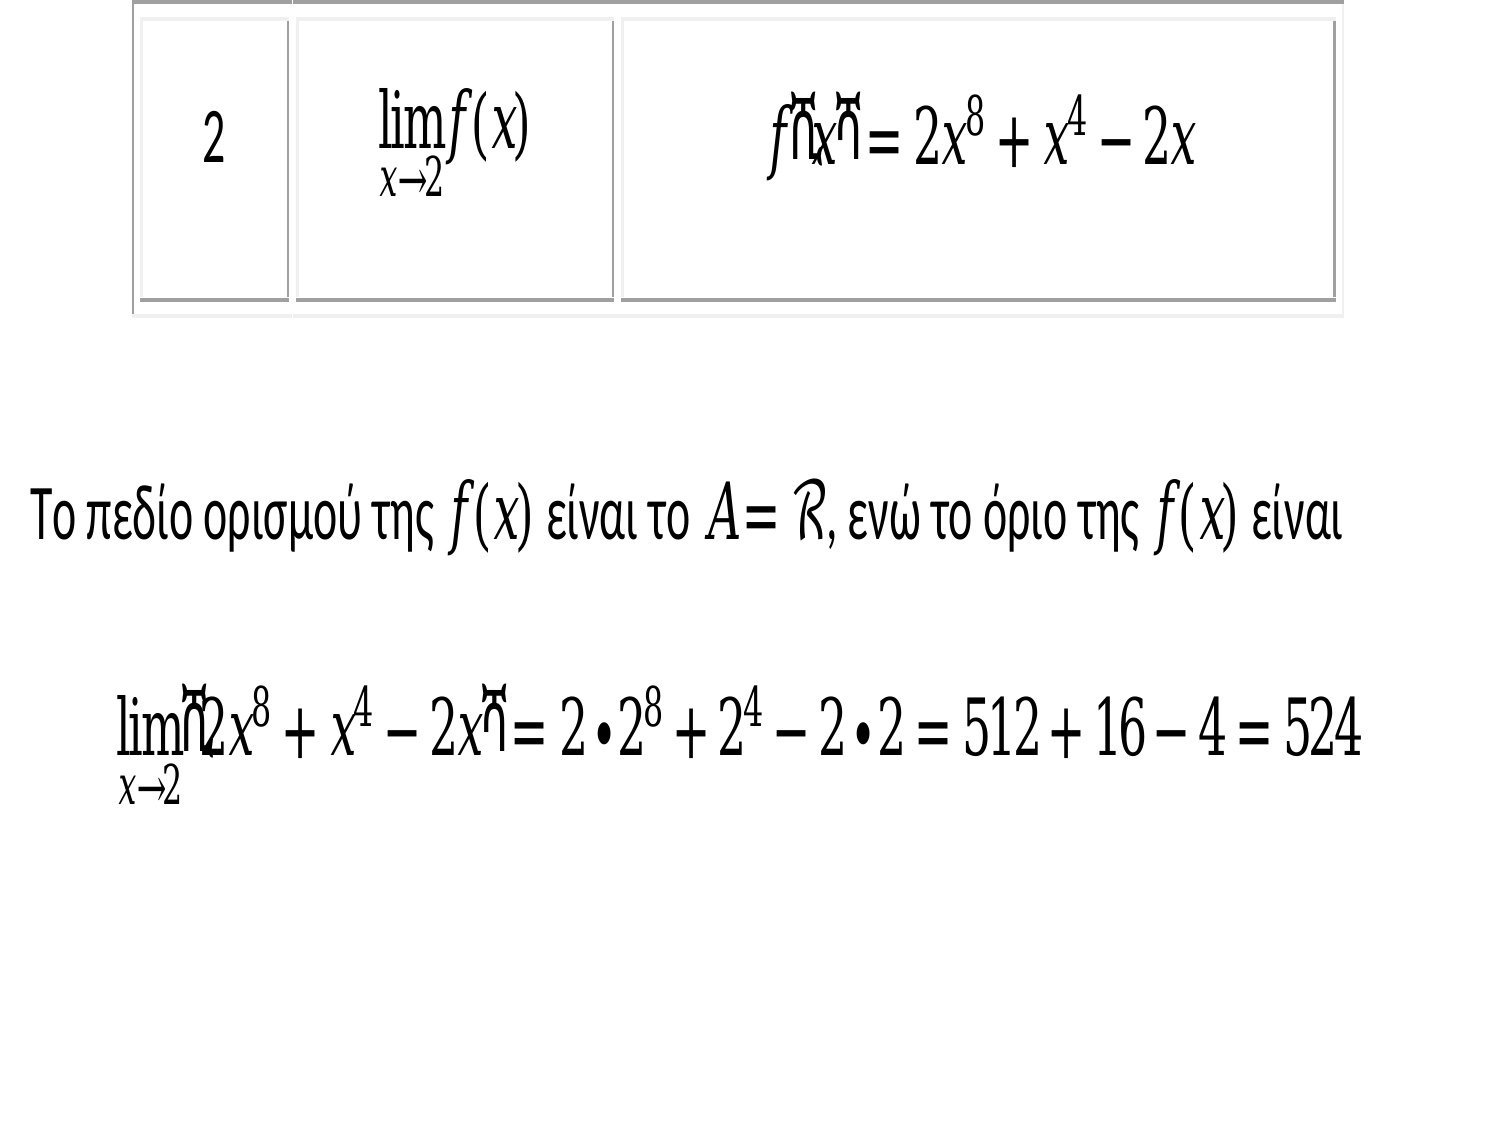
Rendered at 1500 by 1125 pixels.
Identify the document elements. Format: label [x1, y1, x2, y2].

picture [0, 0, 1500, 927]
